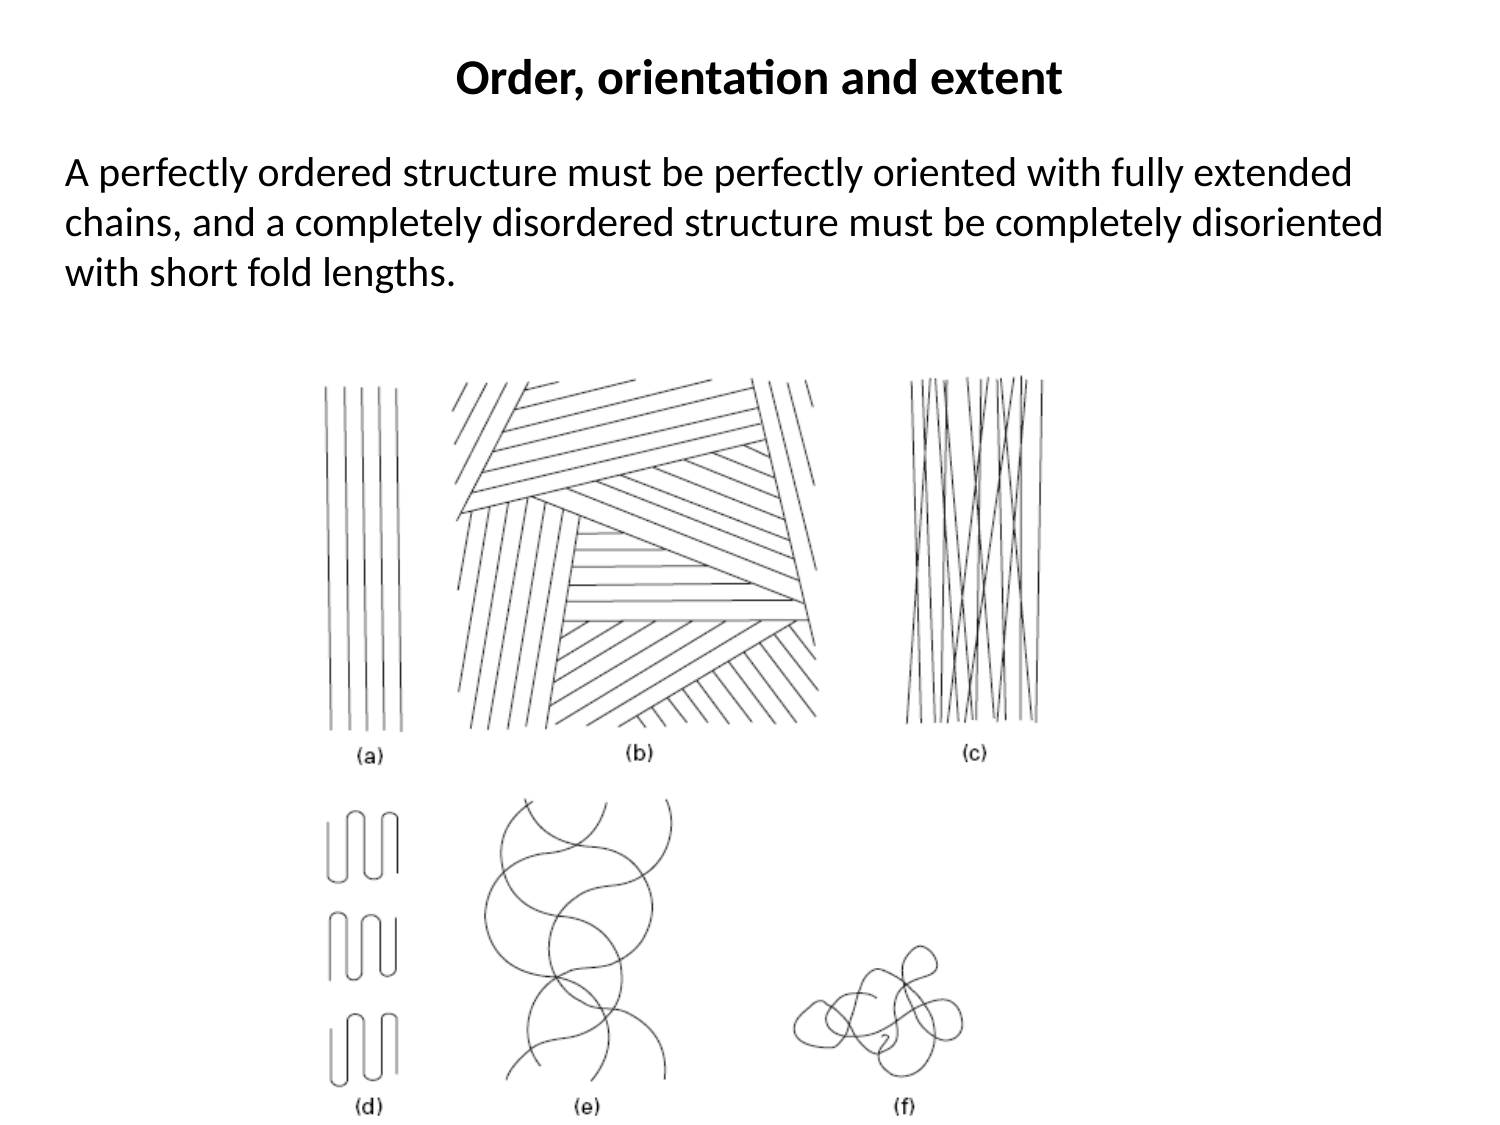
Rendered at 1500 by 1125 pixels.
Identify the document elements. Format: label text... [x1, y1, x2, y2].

text_box Order, orientation and extent [441, 37, 1079, 113]
picture [274, 362, 1124, 1125]
text_box A perfectly ordered structure must be perfectly oriented with fully extended chains, and a completely disordered structure must be completely disoriented with short fold lengths. [50, 137, 1450, 303]
